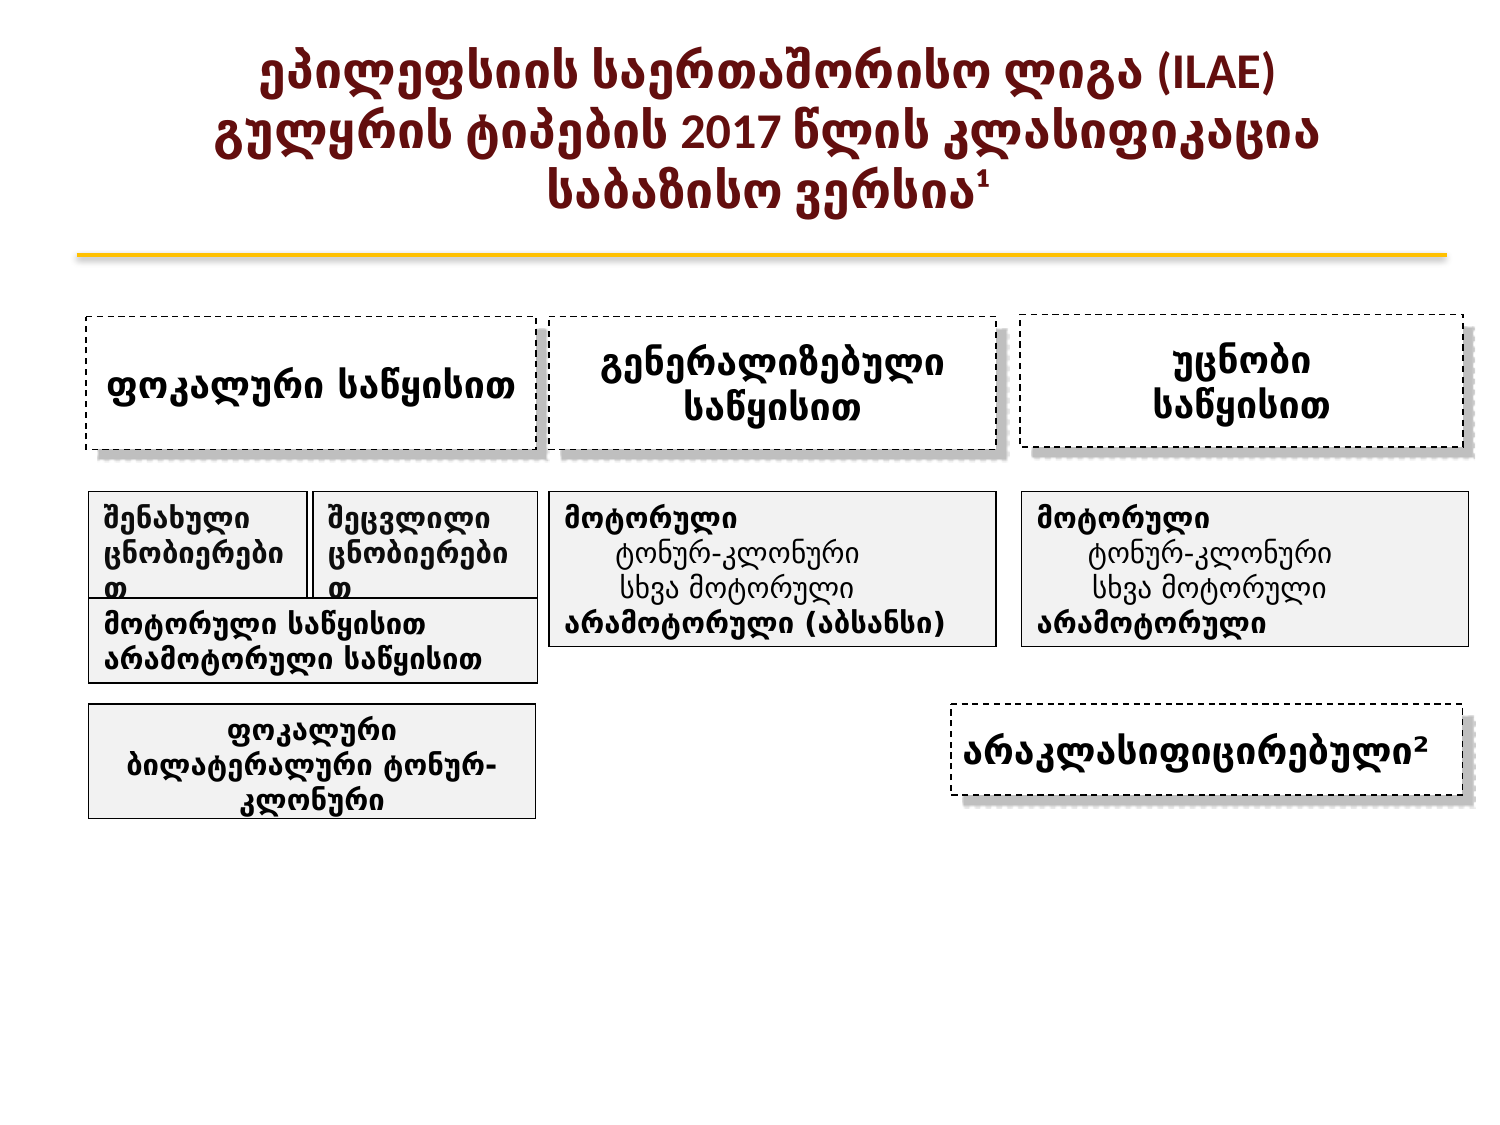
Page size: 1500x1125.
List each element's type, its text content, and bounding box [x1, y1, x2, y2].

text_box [54, 314, 1500, 918]
text_box ეპილეფსიის საერთაშორისო ლიგა (ILAE) გულყრის ტიპების 2017 წლის კლასიფიკაცია საბაზისო ვერსია¹ [112, 30, 1424, 226]
